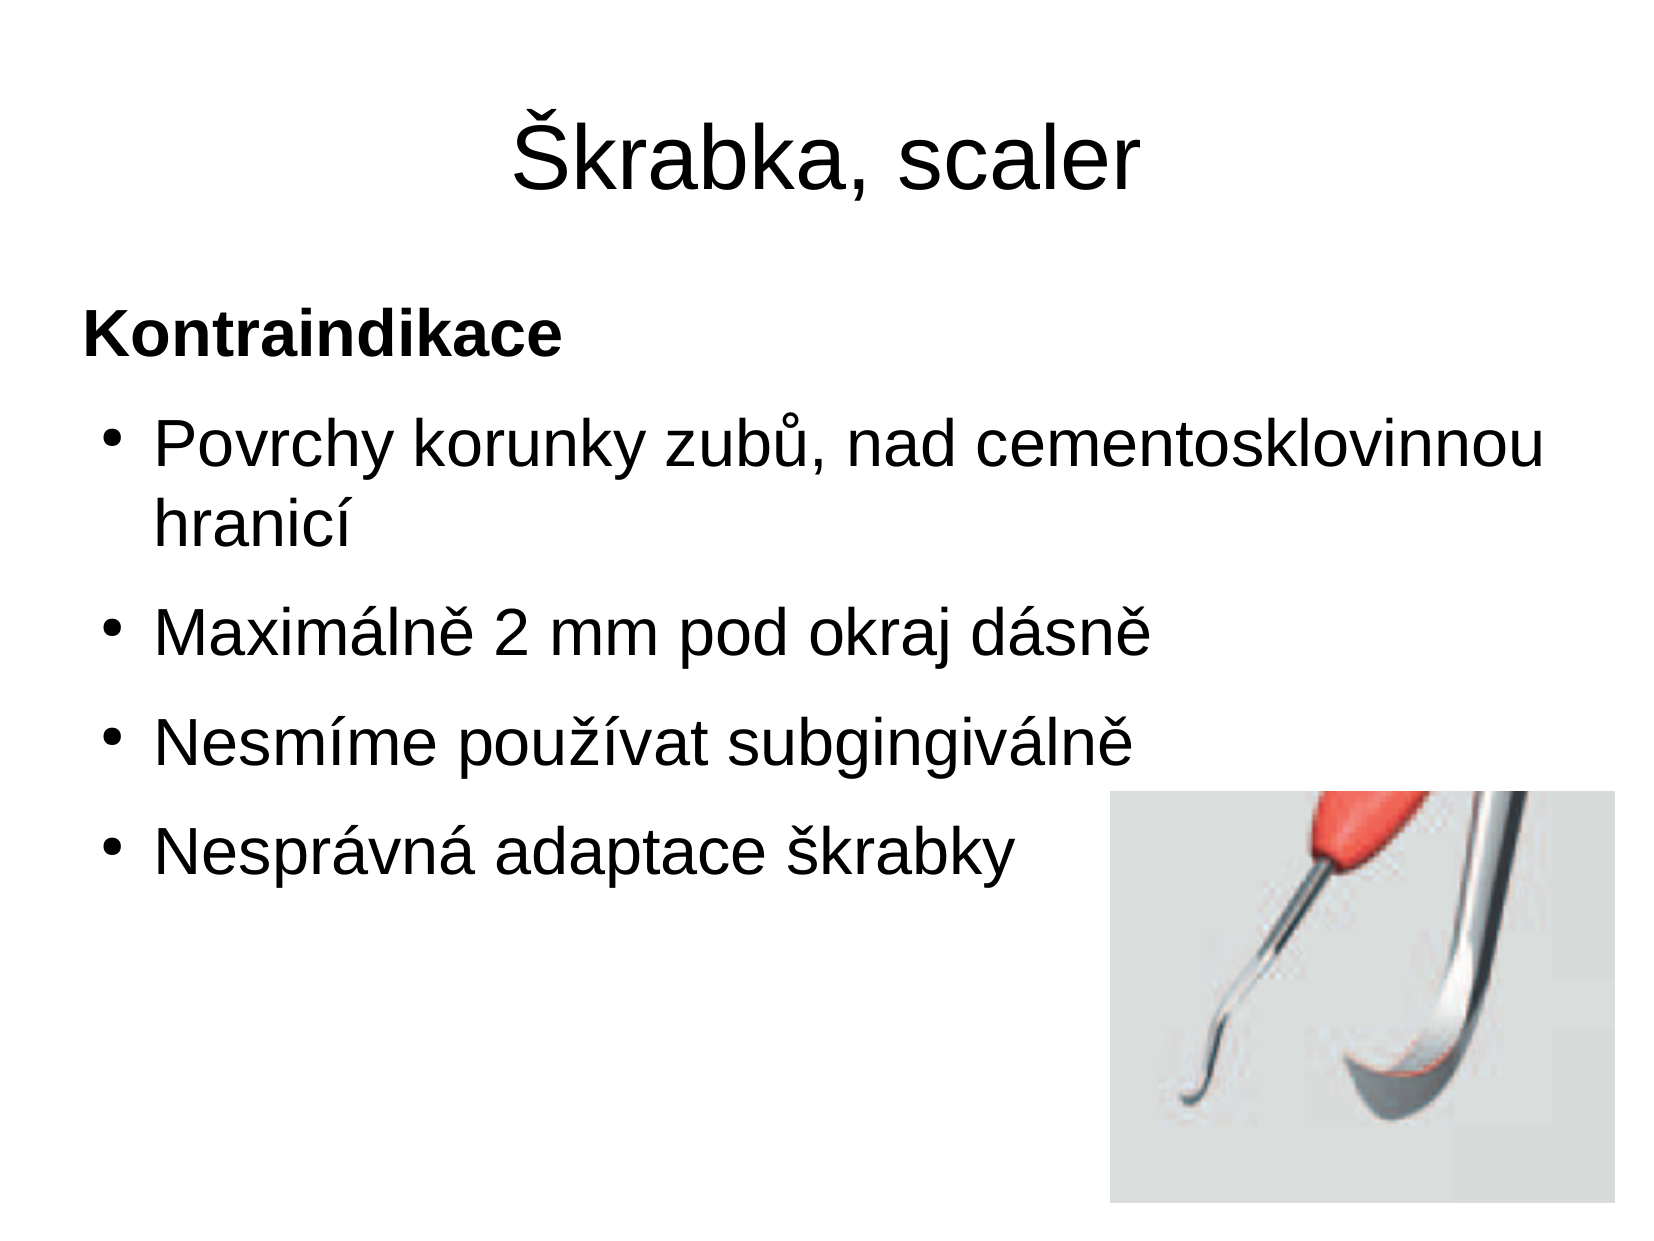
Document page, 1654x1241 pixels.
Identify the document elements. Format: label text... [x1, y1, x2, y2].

title Škrabka, scaler [82, 49, 1571, 257]
list Kontraindikace Povrchy korunky zubů, nad cementosklovinnou hranicí Maximálně 2 mm pod okraj dásně Nesmíme používat subgingiválně Nesprávná adaptace škrabky [82, 290, 1571, 1010]
picture [1110, 791, 1615, 1203]
